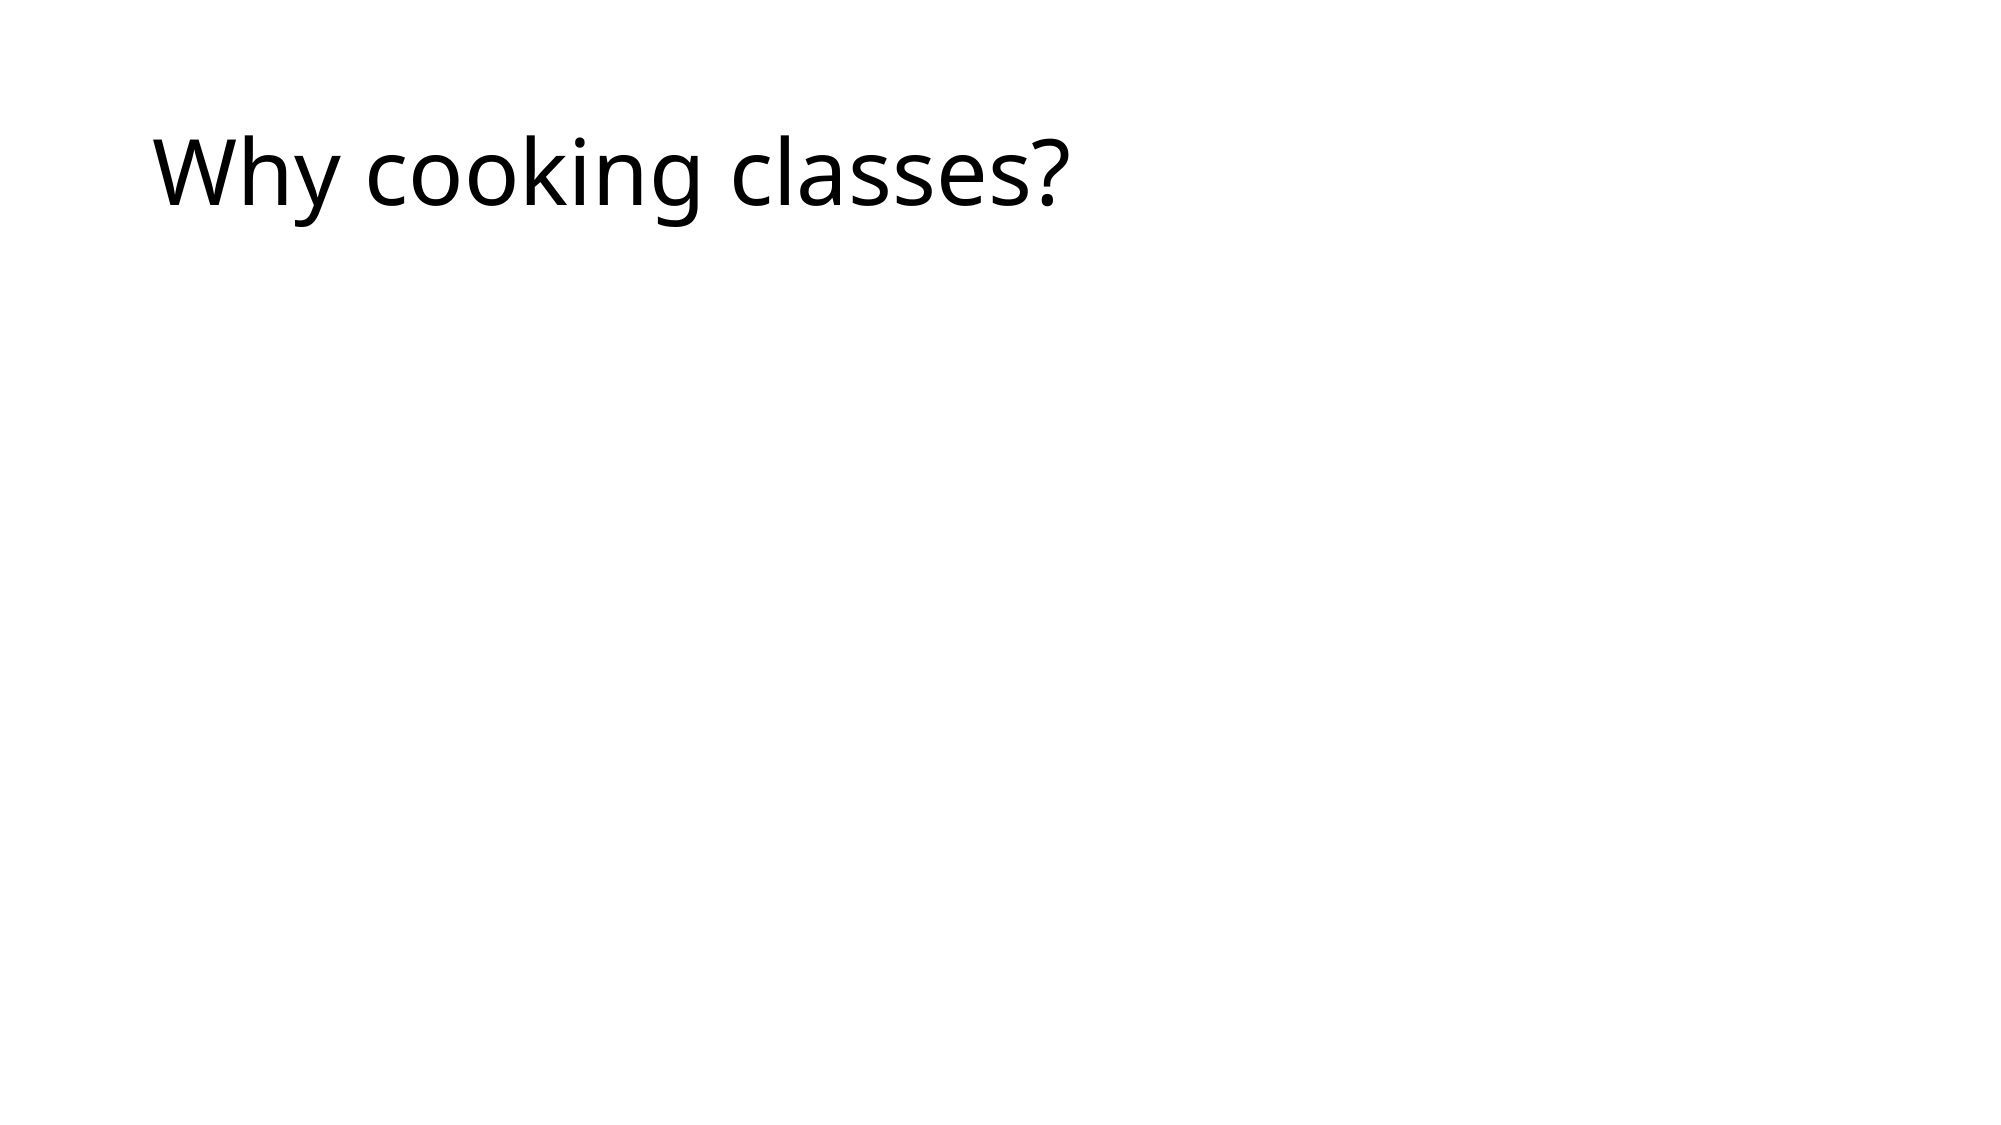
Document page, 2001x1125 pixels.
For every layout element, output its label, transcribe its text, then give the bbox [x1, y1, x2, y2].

title Why cooking classes? [137, 59, 1863, 278]
